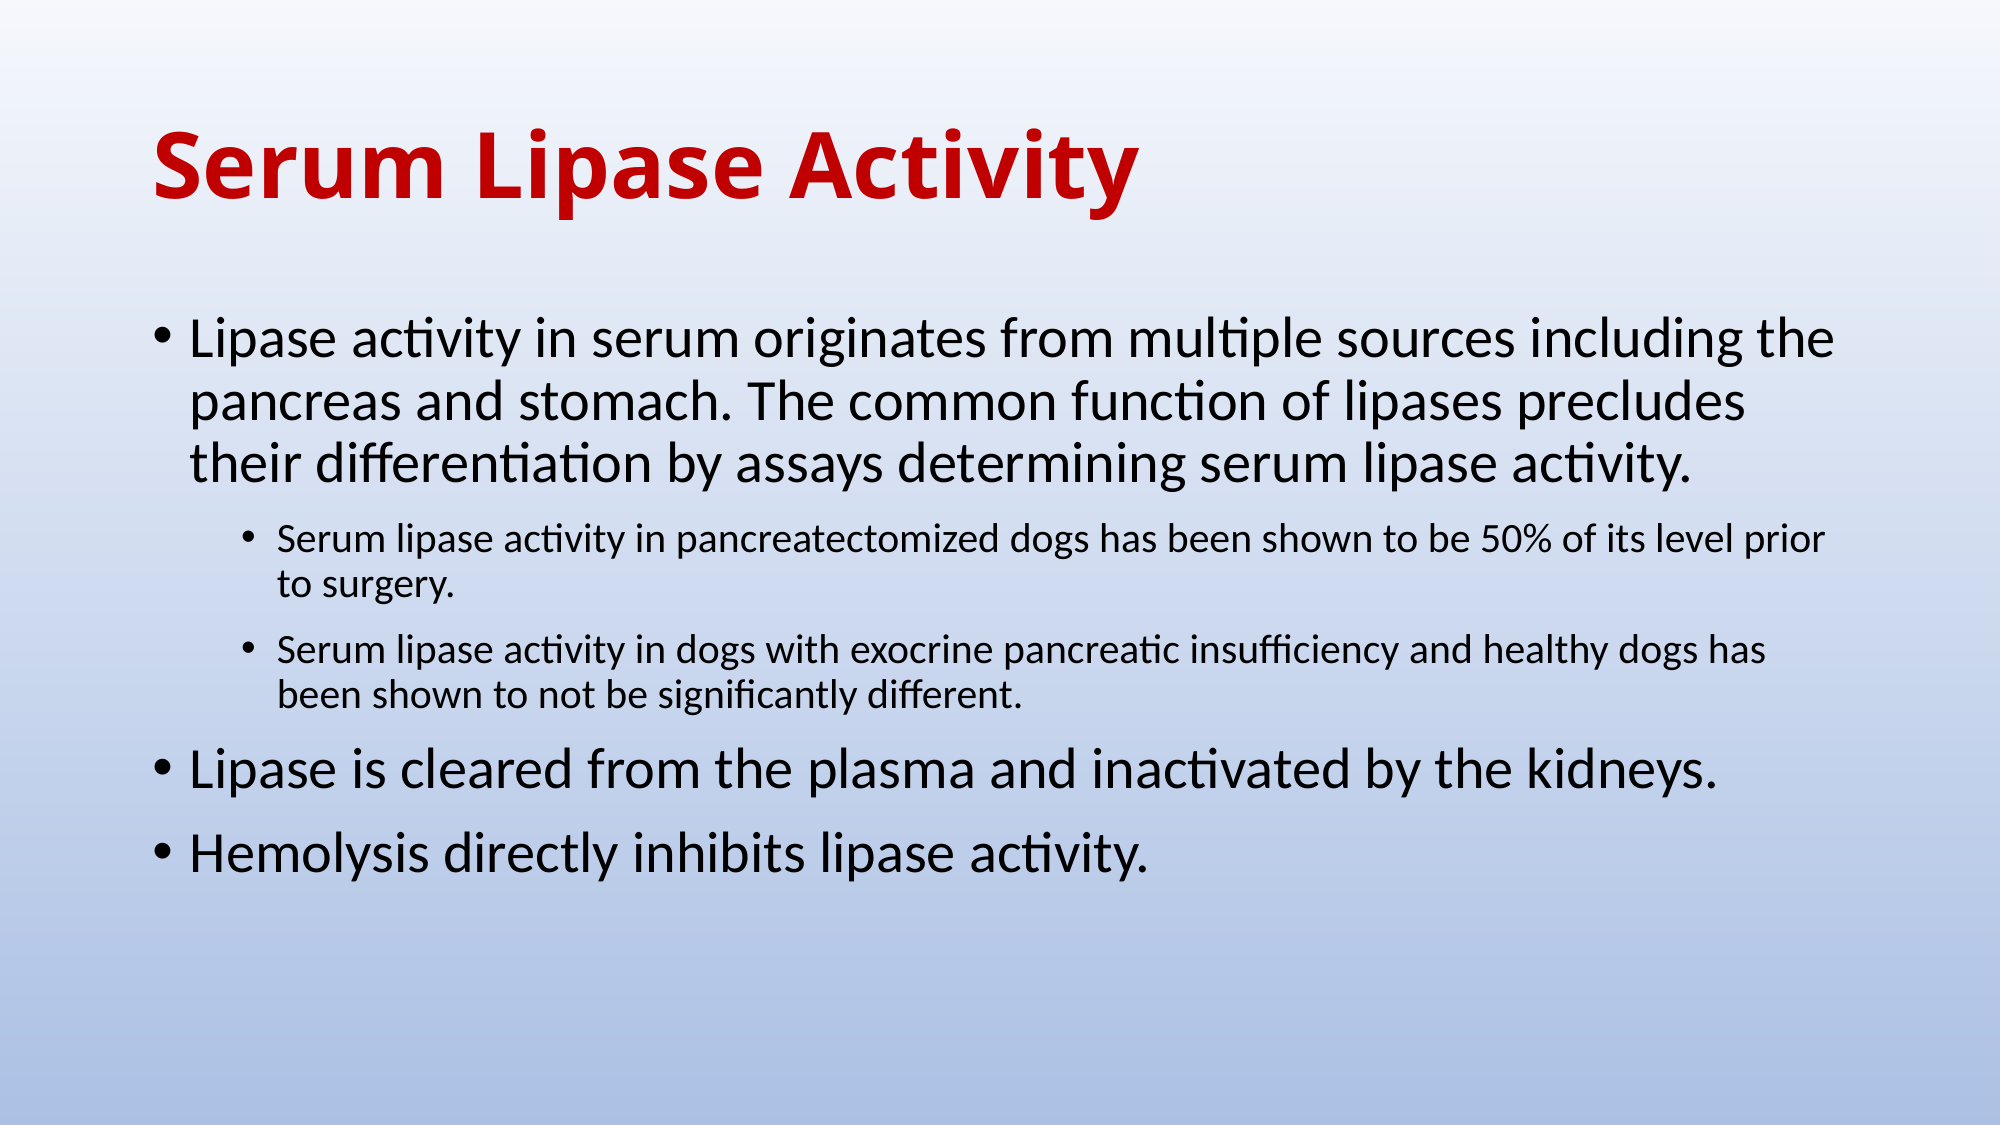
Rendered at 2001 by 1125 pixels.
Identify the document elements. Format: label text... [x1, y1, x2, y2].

title Serum Lipase Activity [137, 59, 1863, 278]
list Lipase activity in serum originates from multiple sources including the pancreas and stomach. The common function of lipases precludes their differentiation by assays determining serum lipase activity. Serum lipase activity in pancreatectomized dogs has been shown to be 50% of its level prior to surgery. Serum lipase activity in dogs with exocrine pancreatic insufficiency and healthy dogs has been shown to not be significantly different. Lipase is cleared from the plasma and inactivated by the kidneys. Hemolysis directly inhibits lipase activity. [137, 299, 1863, 1014]
